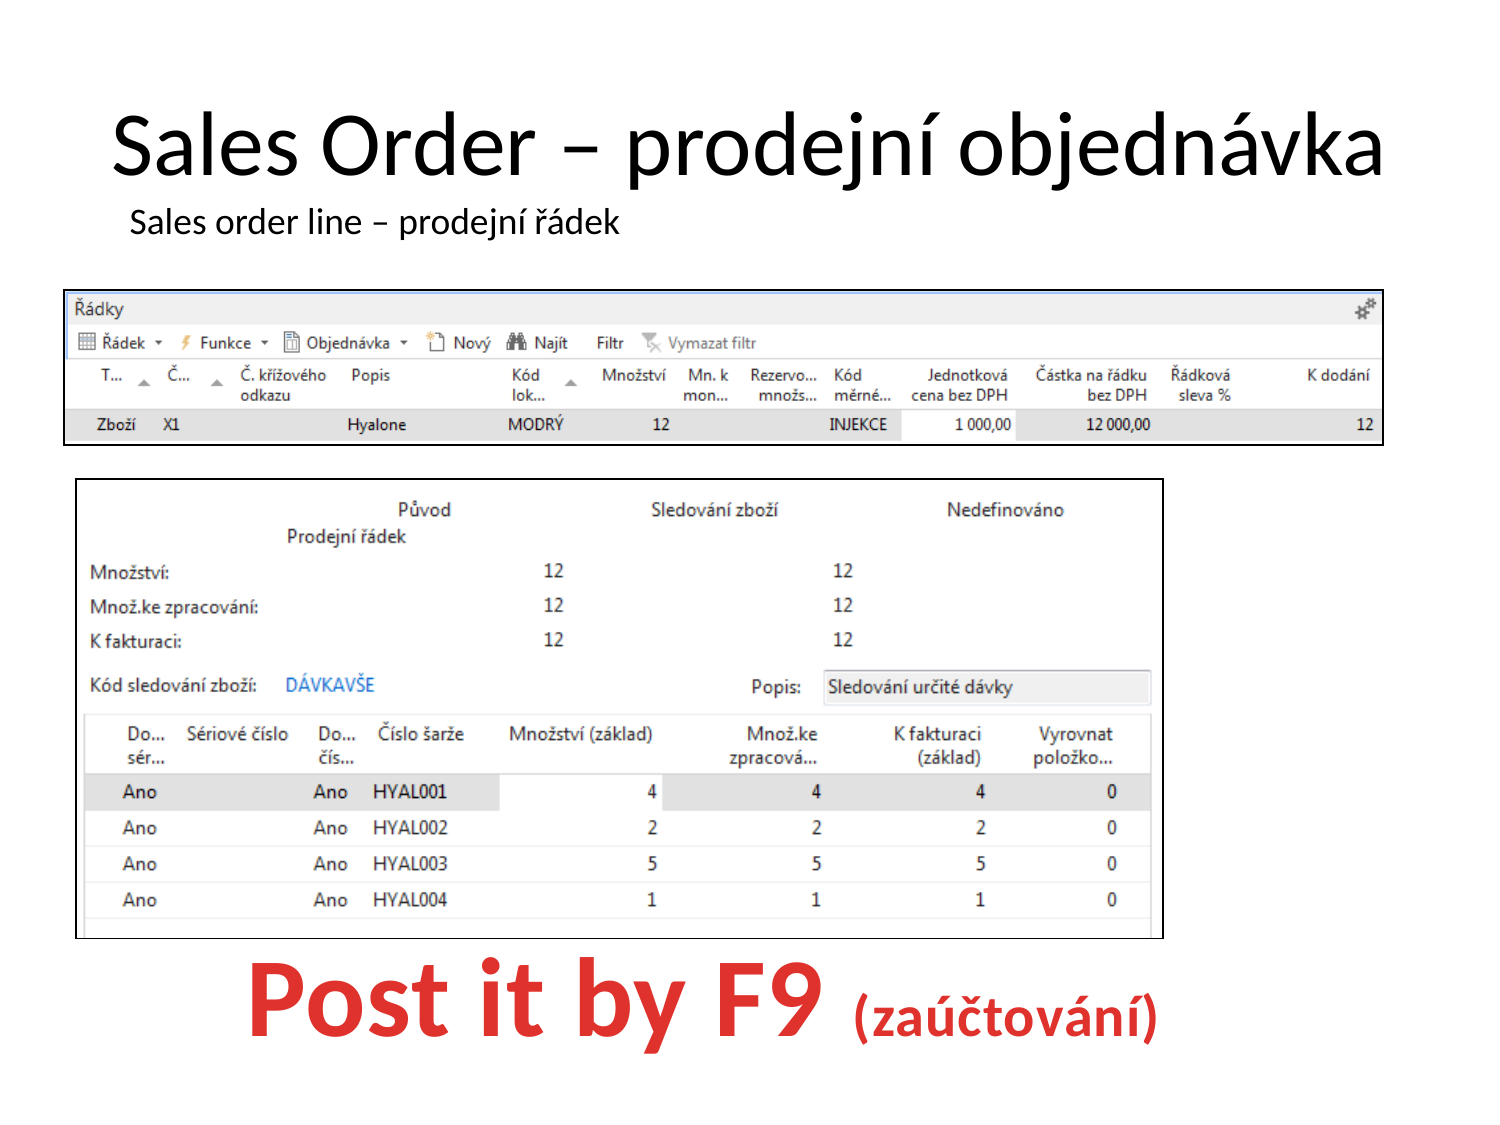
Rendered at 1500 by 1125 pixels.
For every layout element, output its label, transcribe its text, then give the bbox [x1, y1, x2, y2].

text_box Post it by F9 (zaúčtování) [231, 916, 1176, 1067]
title Sales Order – prodejní objednávka [75, 45, 1425, 233]
picture [76, 479, 1163, 938]
text_box Sales order line – prodejní řádek [114, 189, 653, 250]
picture [64, 290, 1383, 445]
